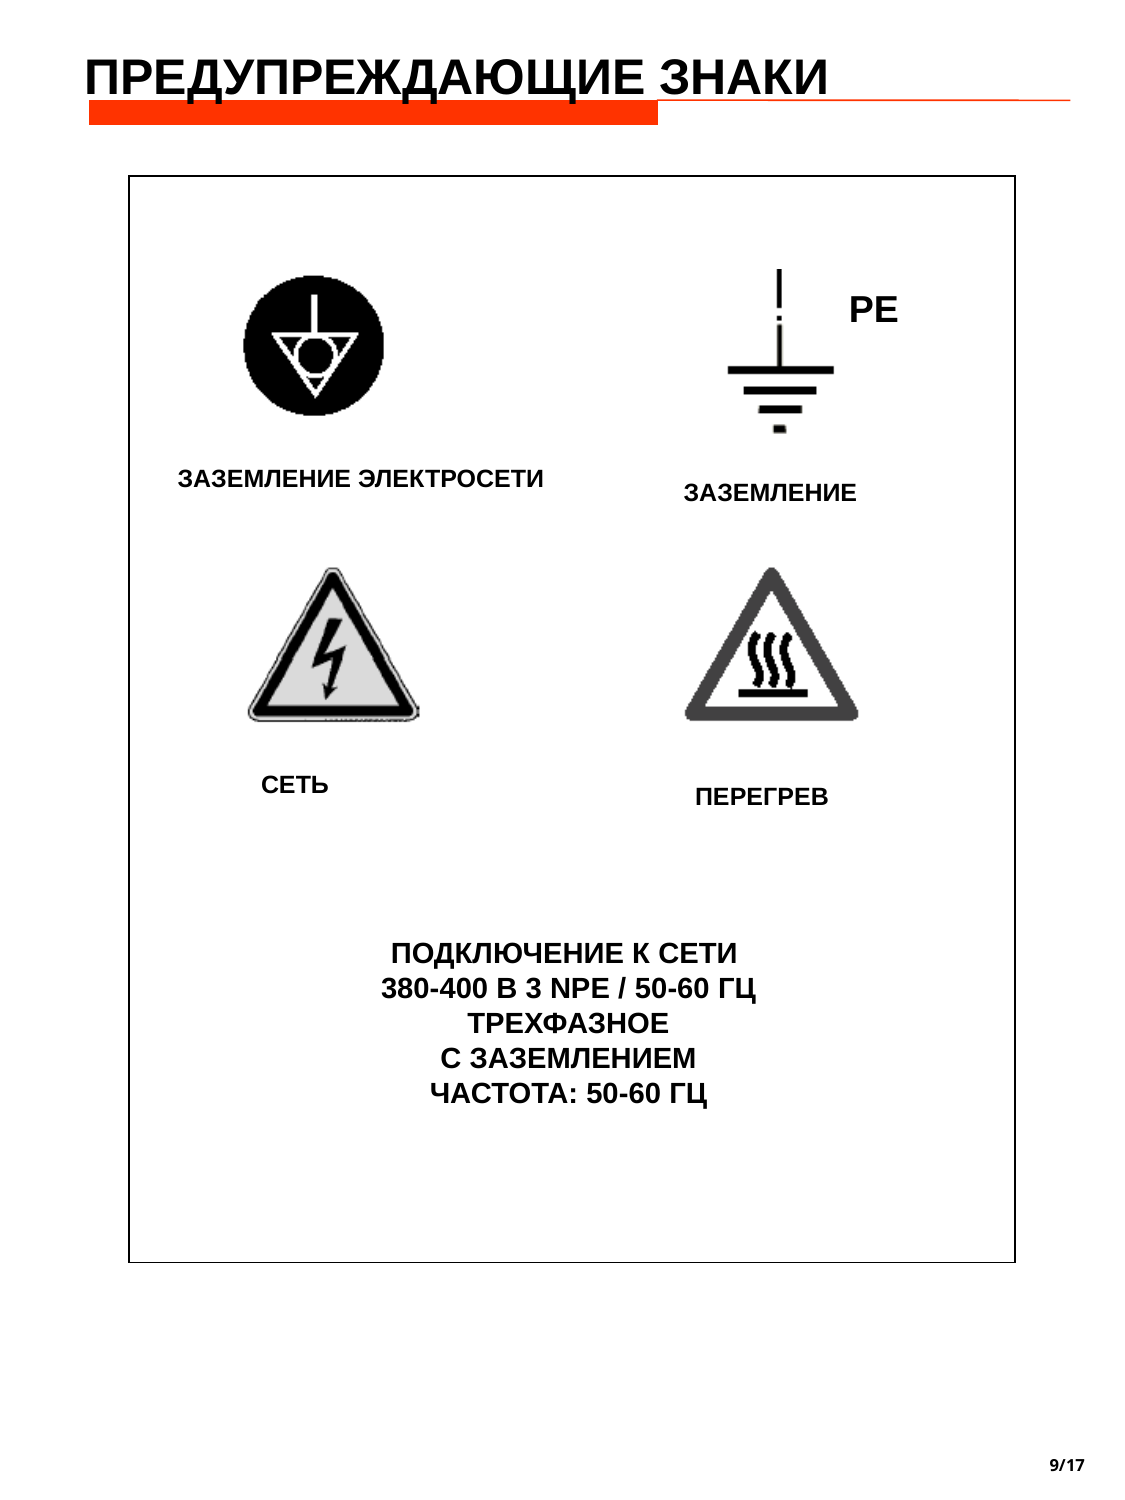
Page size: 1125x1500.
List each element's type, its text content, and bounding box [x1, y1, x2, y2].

text_box СЕТЬ [246, 761, 434, 807]
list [231, 560, 437, 730]
text_box PE [846, 277, 914, 338]
title ПРЕДУПРЕЖДАЮЩИЕ ЗНАКИ [69, 0, 1083, 113]
text_box 9/17 [1034, 1447, 1101, 1482]
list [668, 560, 871, 729]
text_box ЗАЗЕМЛЕНИЕ [668, 468, 873, 514]
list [231, 265, 395, 427]
text_box [128, 175, 1015, 1263]
text_box ЗАЗЕМЛЕНИЕ ЭЛЕКТРОСЕТИ [162, 454, 560, 545]
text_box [89, 100, 1071, 125]
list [714, 269, 842, 445]
text_box ПЕРЕГРЕВ [680, 773, 844, 819]
text_box ПОДКЛЮЧЕНИЕ К СЕТИ 380-400 В 3 NPE / 50-60 ГЦ ТРЕХФАЗНОЕ С ЗАЗЕМЛЕНИЕМ ЧАСТОТА: 50-60 ГЦ [219, 927, 917, 1117]
